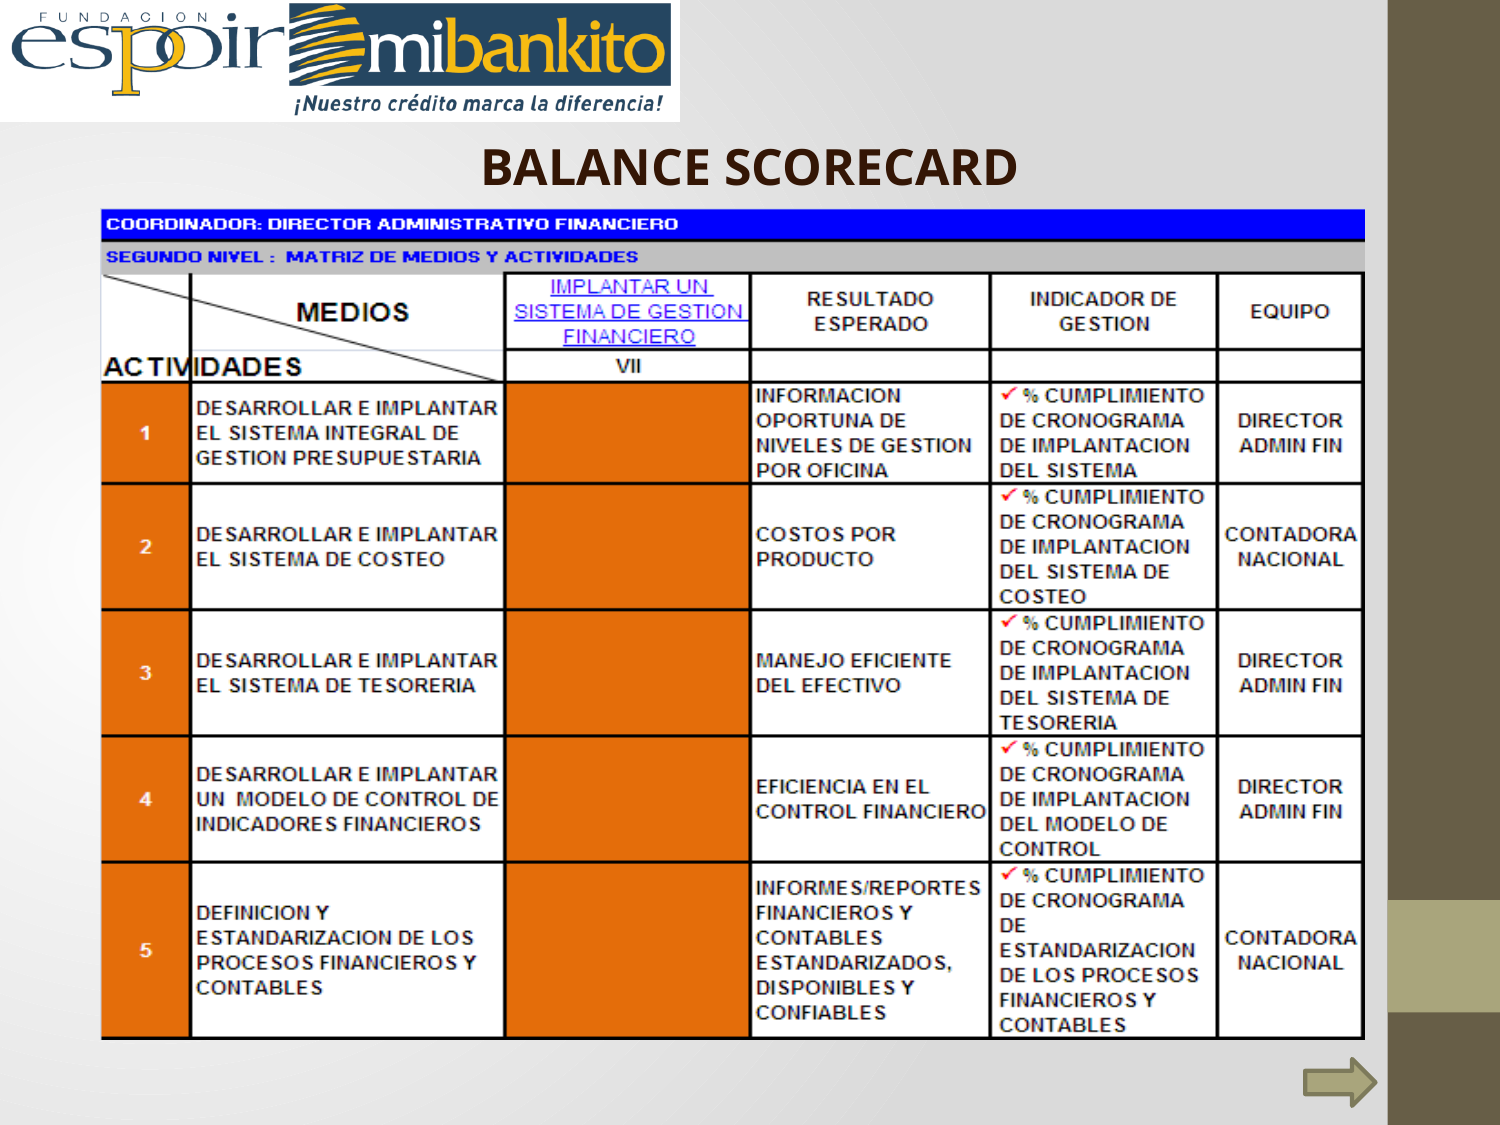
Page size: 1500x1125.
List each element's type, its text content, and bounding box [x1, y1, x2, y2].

picture [99, 207, 1365, 1041]
picture [0, 0, 680, 122]
text_box BALANCE SCORECARD [74, 67, 1425, 256]
text_box [1303, 1057, 1378, 1108]
